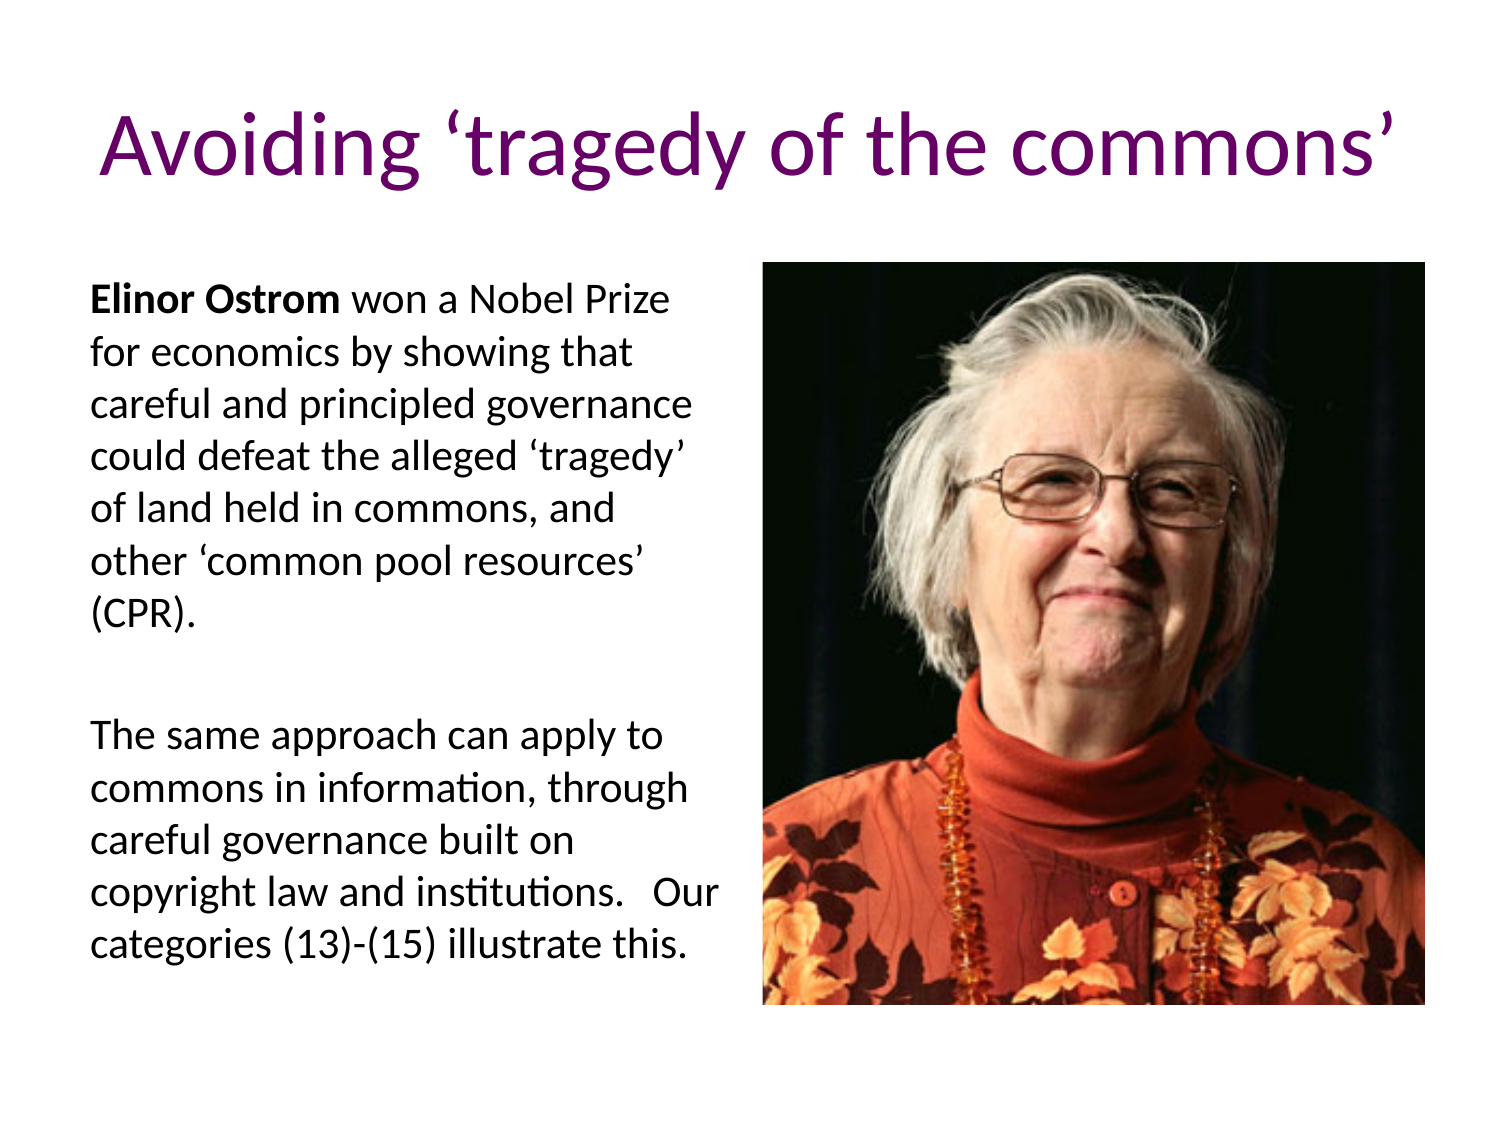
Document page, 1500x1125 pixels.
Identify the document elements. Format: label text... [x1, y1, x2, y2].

title Avoiding ‘tragedy of the commons’ [75, 45, 1425, 233]
list Elinor Ostrom won a Nobel Prize for economics by showing that careful and principled governance could defeat the alleged ‘tragedy’ of land held in commons, and other ‘common pool resources’ (CPR). The same approach can apply to commons in information, through careful governance built on copyright law and institutions. Our categories (13)-(15) illustrate this. [75, 262, 738, 1005]
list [762, 262, 1426, 1006]
